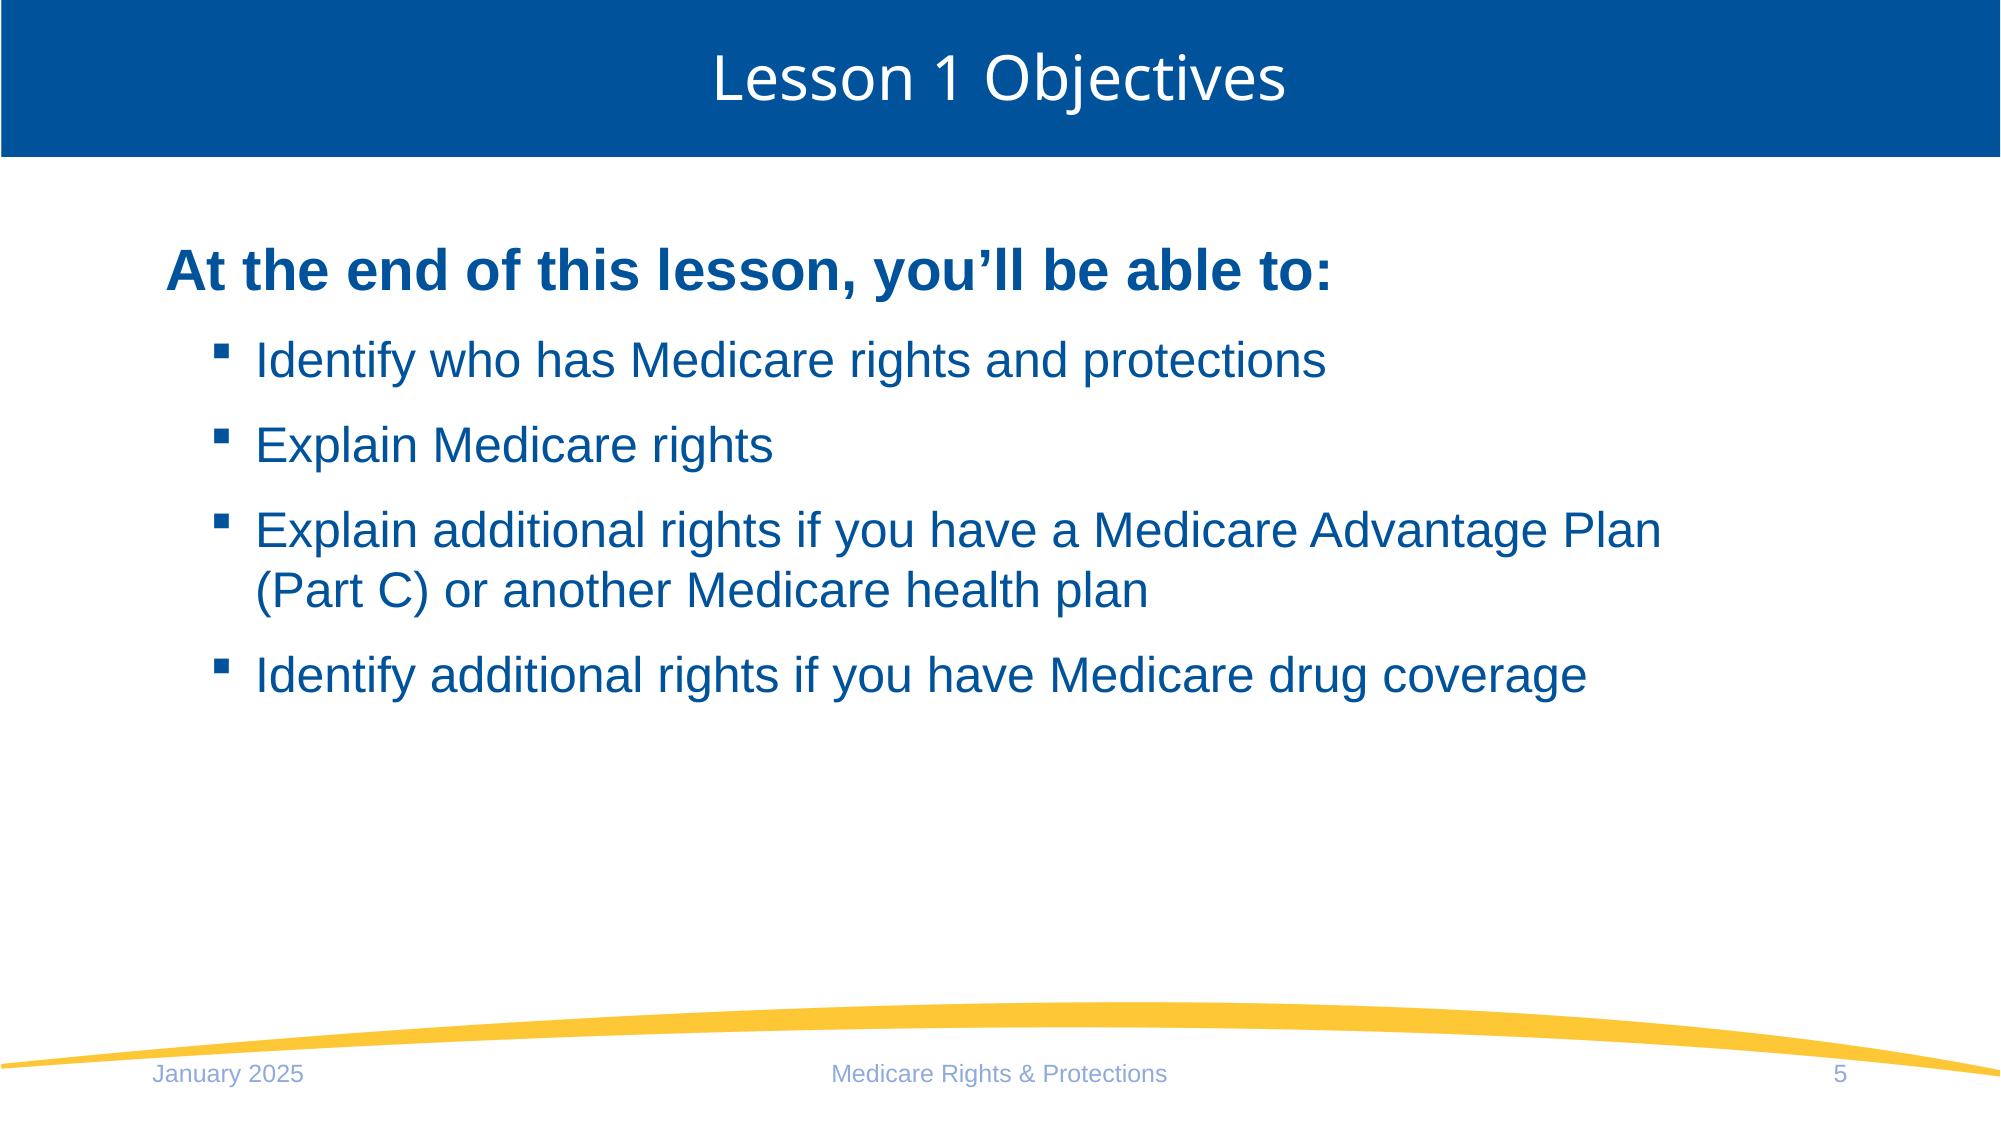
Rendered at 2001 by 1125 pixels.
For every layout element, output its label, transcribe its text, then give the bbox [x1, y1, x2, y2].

footer Medicare Rights & Protections [662, 1042, 1338, 1103]
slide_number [137, 1042, 588, 1103]
list At the end of this lesson, you’ll be able to: Identify who has Medicare rights and protections Explain Medicare rights Explain additional rights if you have a Medicare Advantage Plan (Part C) or another Medicare health plan Identify additional rights if you have Medicare drug coverage [150, 224, 1799, 947]
picture [0, 0, 2001, 1125]
slide_number 5 [1412, 1042, 1863, 1103]
title Lesson 1 Objectives [0, 5, 2000, 155]
